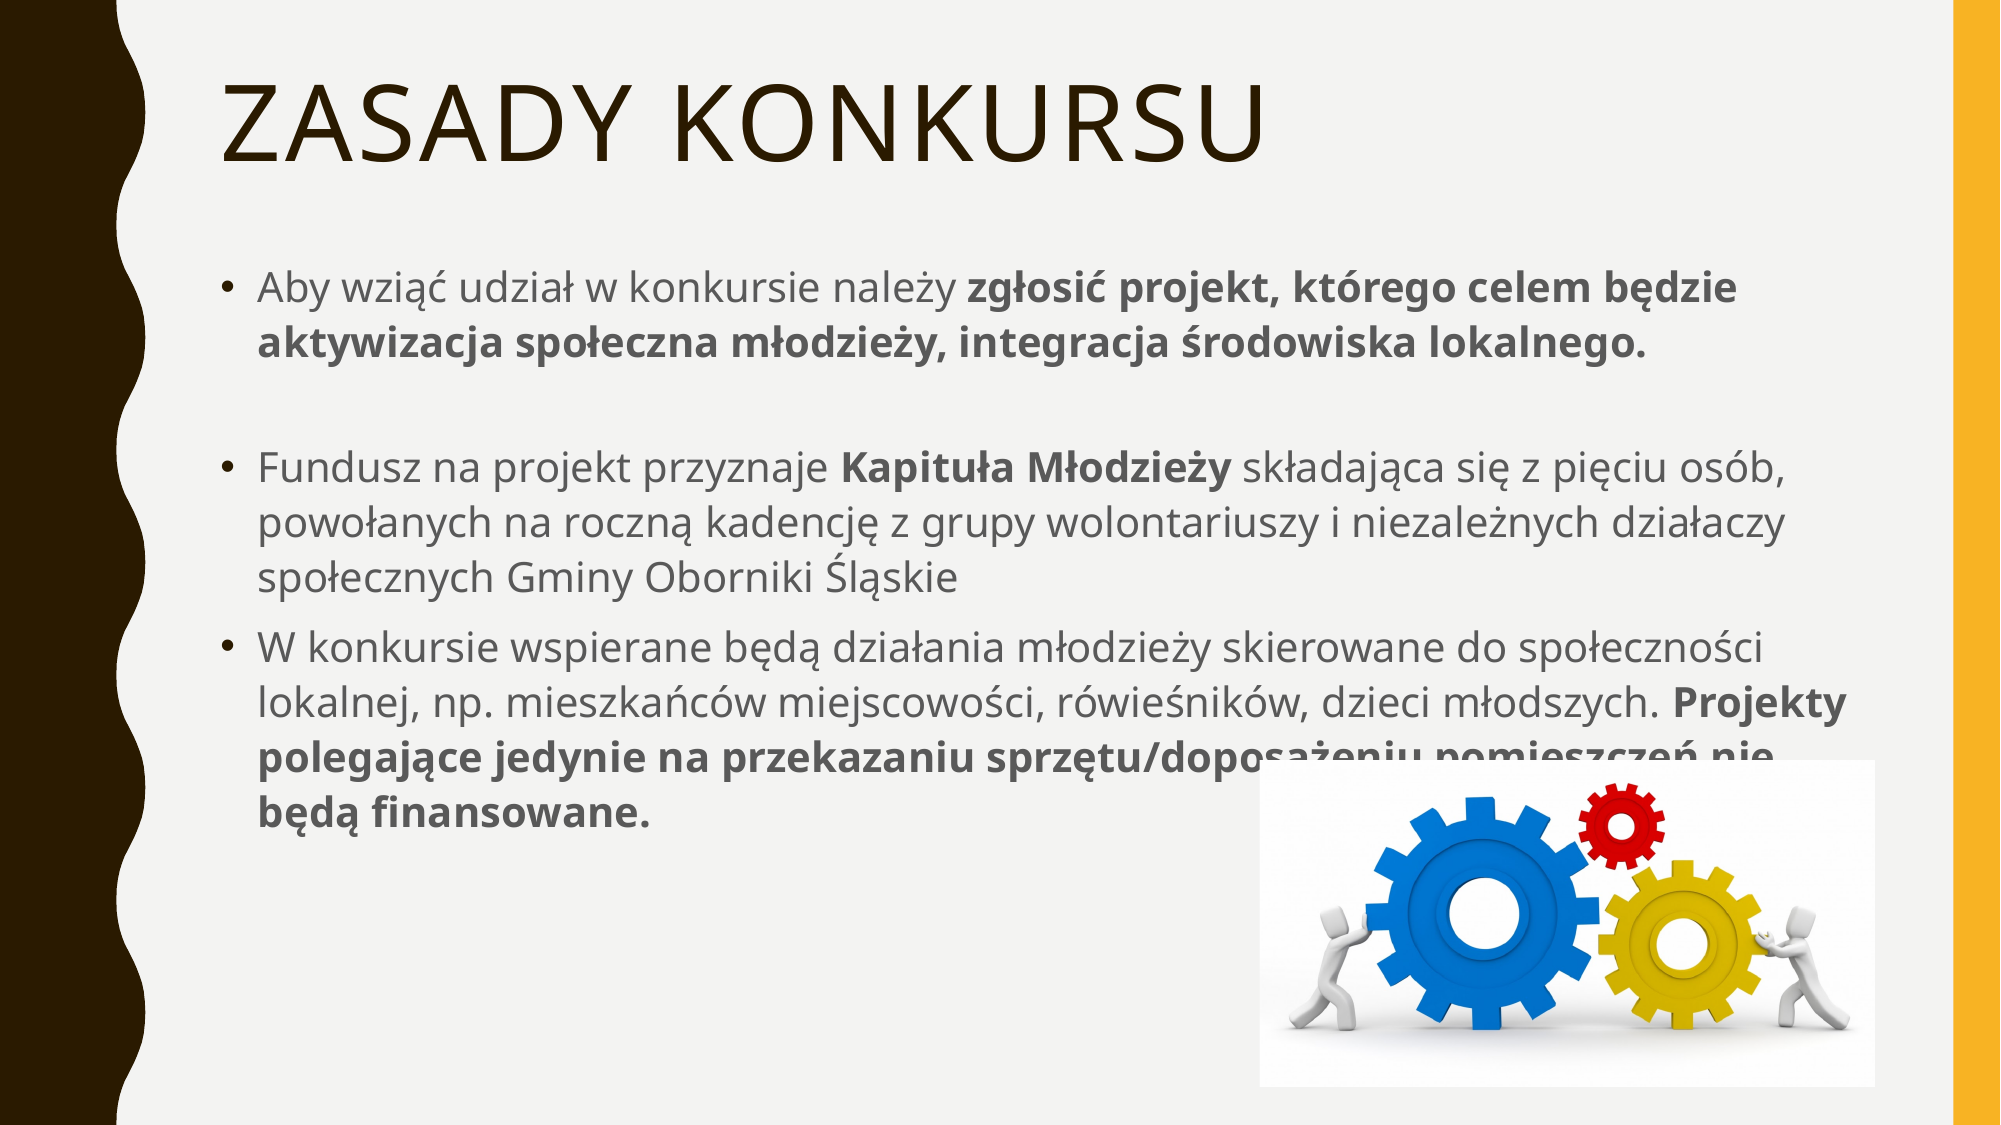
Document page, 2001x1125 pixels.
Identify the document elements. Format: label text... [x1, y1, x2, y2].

title Zasady konkursu [205, 62, 1875, 248]
list Aby wziąć udział w konkursie należy zgłosić projekt, którego celem będzie aktywizacja społeczna młodzieży, integracja środowiska lokalnego. Fundusz na projekt przyznaje Kapituła Młodzieży składająca się z pięciu osób, powołanych na roczną kadencję z grupy wolontariuszy i niezależnych działaczy społecznych Gminy Oborniki Śląskie W konkursie wspierane będą działania młodzieży skierowane do społeczności lokalnej, np. mieszkańców miejscowości, rówieśników, dzieci młodszych. Projekty polegające jedynie na przekazaniu sprzętu/doposażeniu pomieszczeń nie będą finansowane. [205, 248, 1875, 965]
picture [1259, 760, 1875, 1087]
